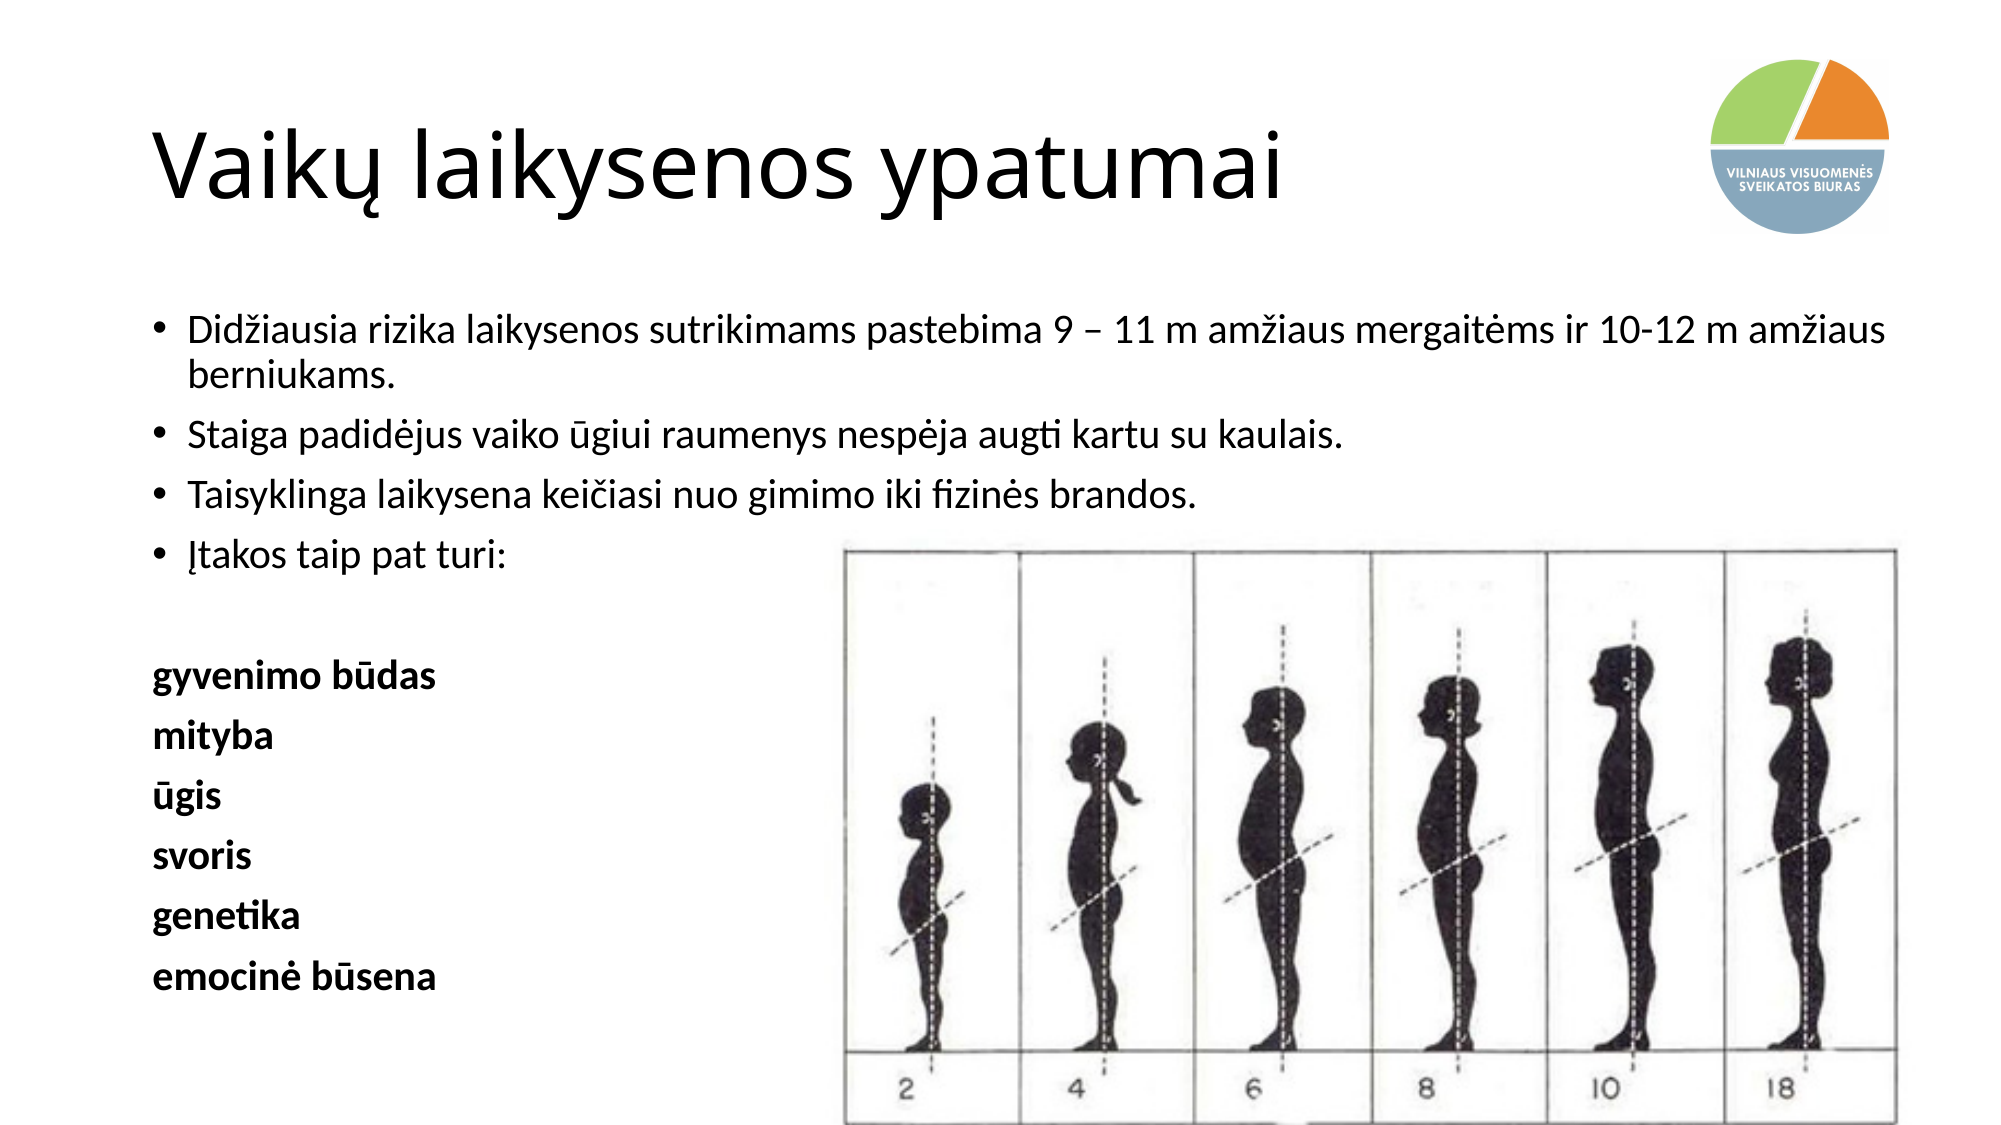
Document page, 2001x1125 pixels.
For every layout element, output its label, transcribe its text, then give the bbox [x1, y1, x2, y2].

list Didžiausia rizika laikysenos sutrikimams pastebima 9 – 11 m amžiaus mergaitėms ir 10-12 m amžiaus berniukams. Staiga padidėjus vaiko ūgiui raumenys nespėja augti kartu su kaulais. Taisyklinga laikysena keičiasi nuo gimimo iki fizinės brandos. Įtakos taip pat turi: gyvenimo būdas mityba ūgis svoris genetika emocinė būsena [137, 299, 1916, 1014]
title Vaikų laikysenos ypatumai [137, 59, 1863, 278]
picture [1710, 59, 1889, 234]
picture [824, 529, 1916, 1125]
